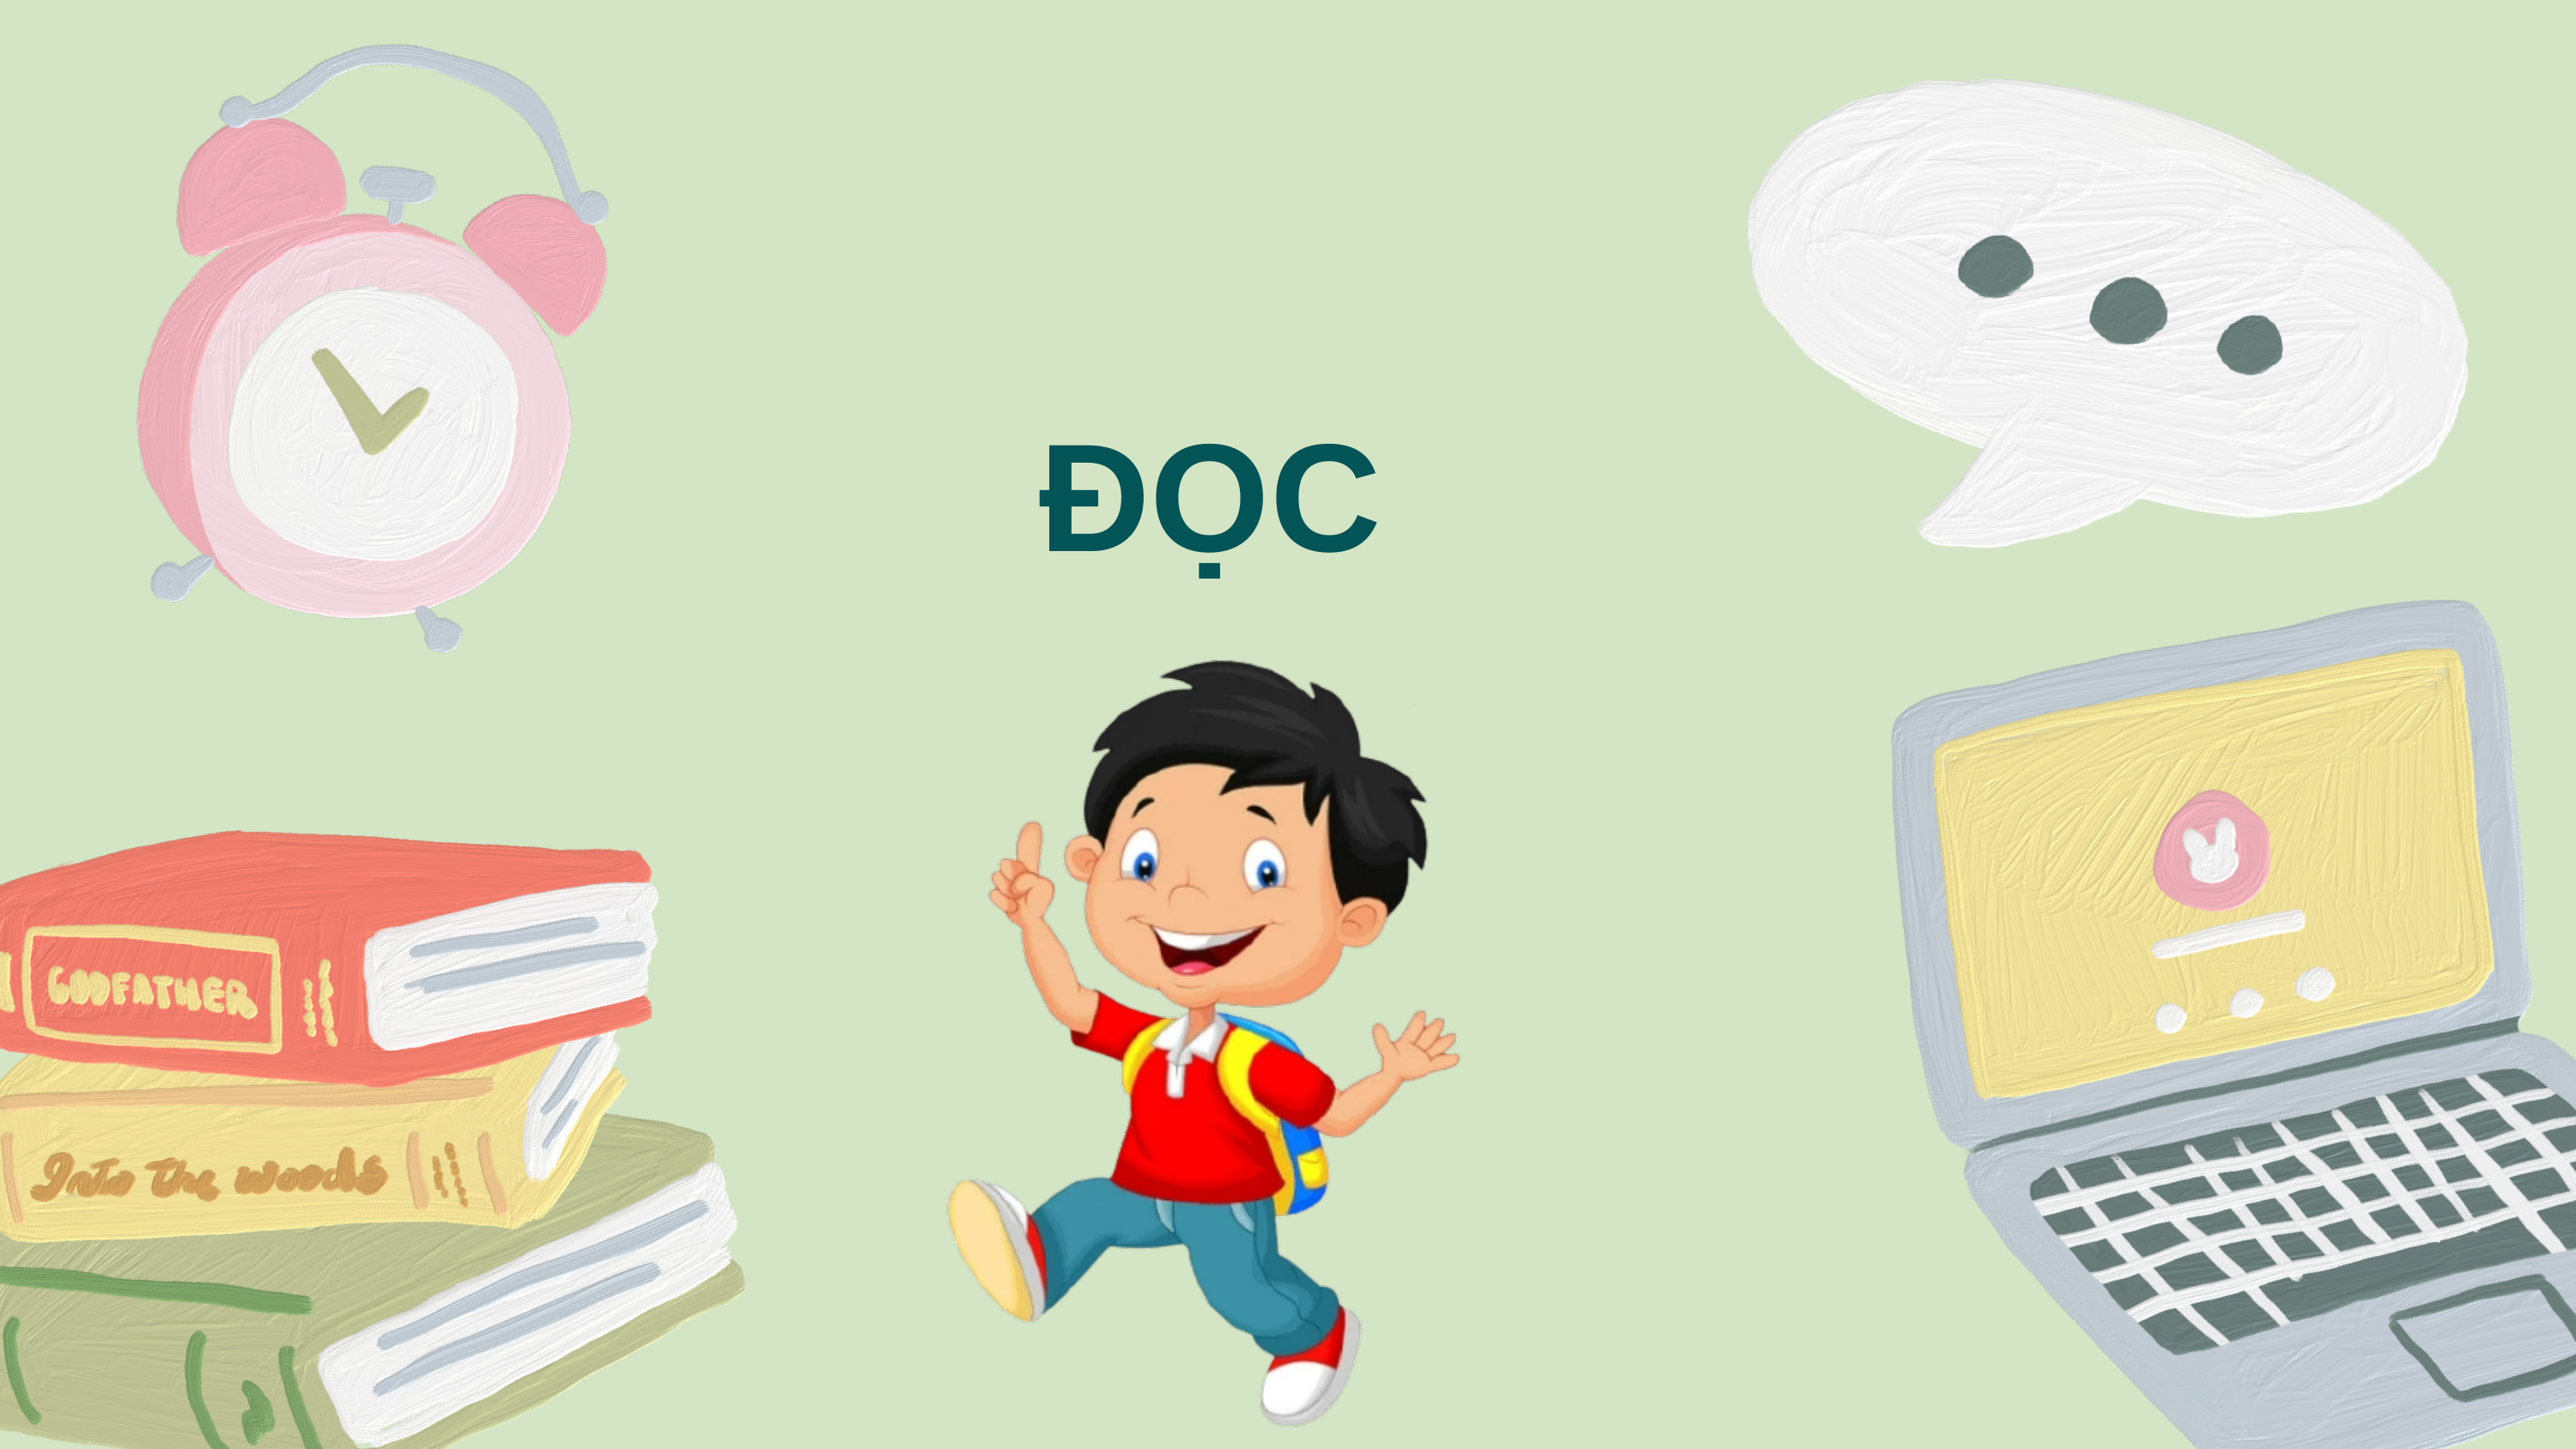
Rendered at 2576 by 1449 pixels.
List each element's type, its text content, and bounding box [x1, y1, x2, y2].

picture [0, 829, 746, 1449]
picture [85, 1, 650, 681]
picture [936, 636, 1485, 1448]
text_box ĐỌC [976, 294, 1444, 583]
picture [1670, 0, 2576, 1449]
